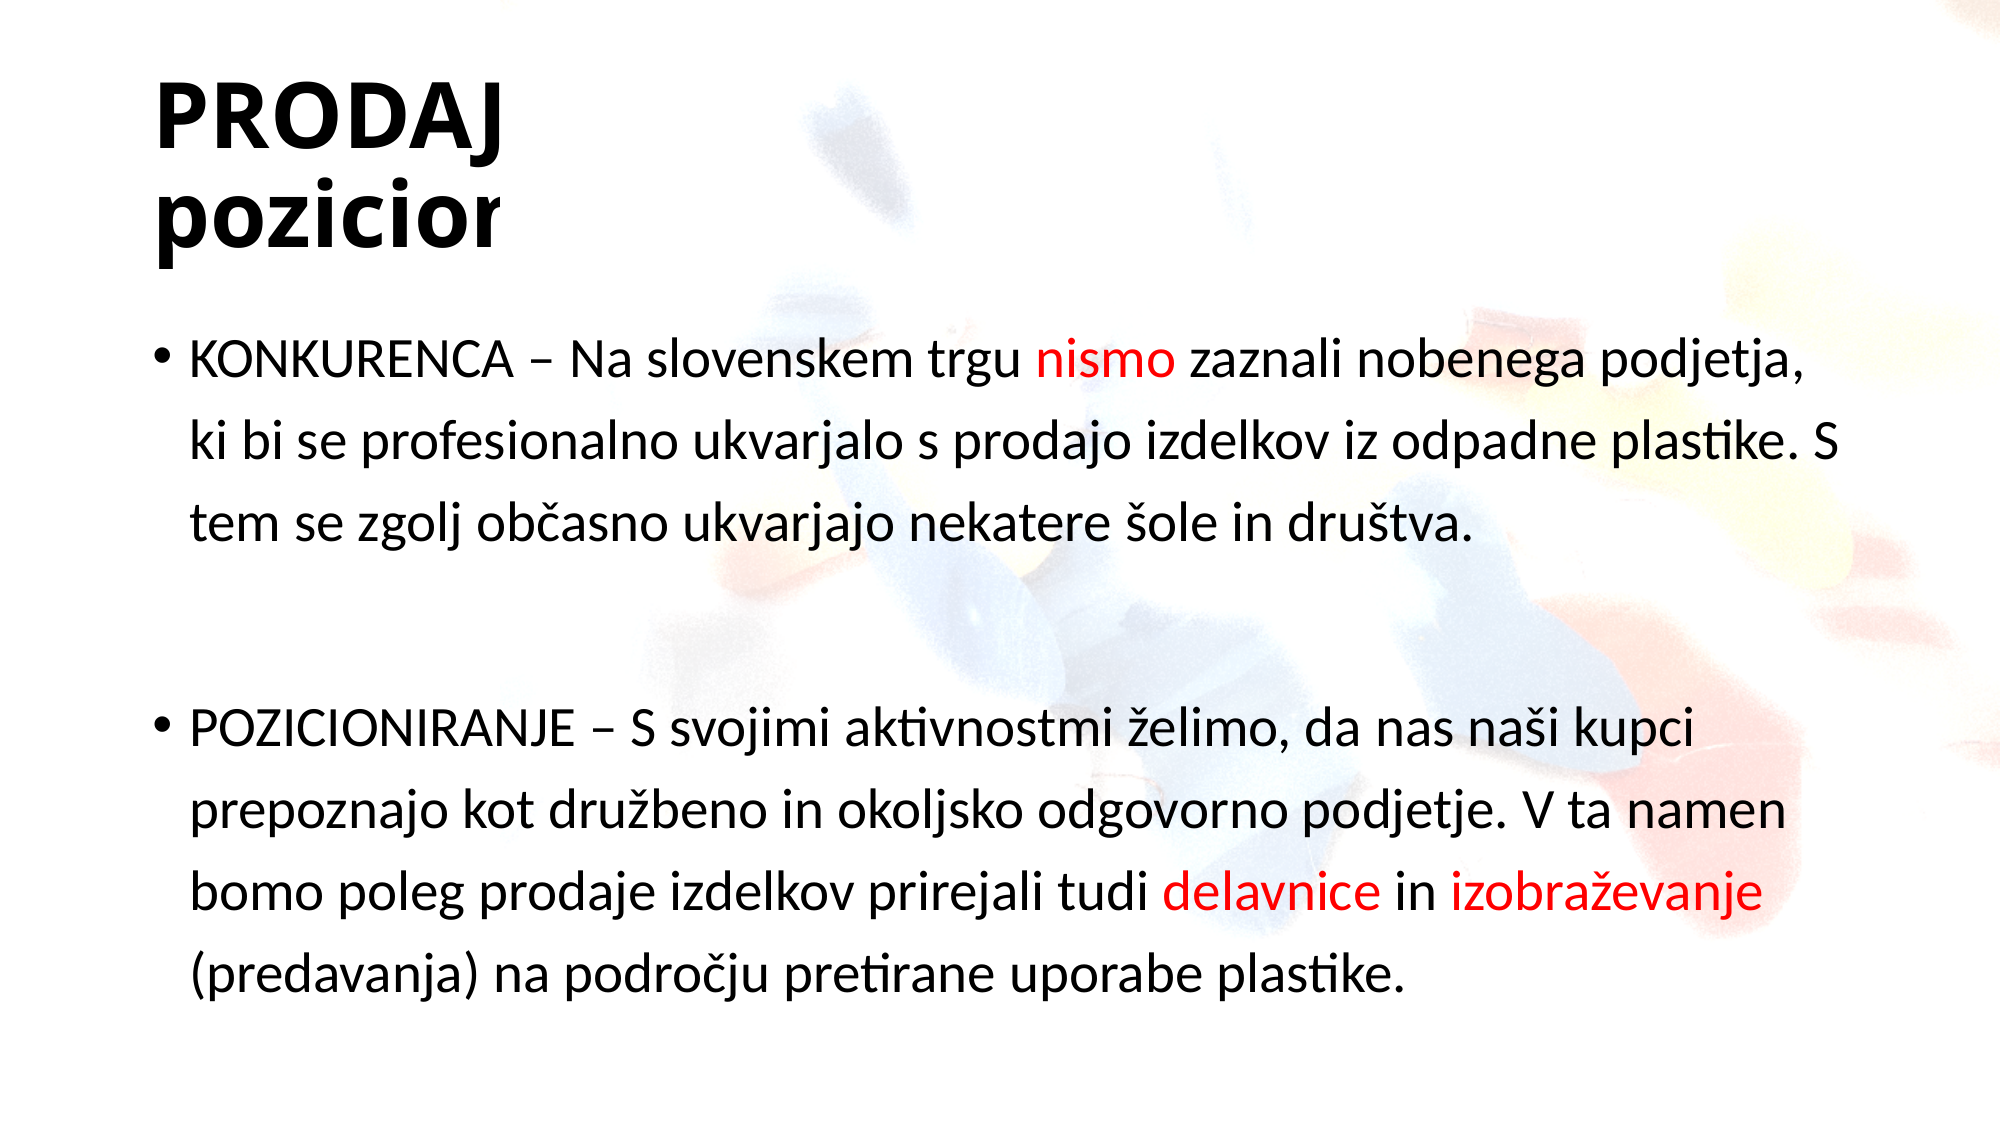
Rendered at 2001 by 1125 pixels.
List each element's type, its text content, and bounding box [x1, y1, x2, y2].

list KONKURENCA – Na slovenskem trgu nismo zaznali nobenega podjetja, ki bi se profesionalno ukvarjalo s prodajo izdelkov iz odpadne plastike. S tem se zgolj občasno ukvarjajo nekatere šole in društva. POZICIONIRANJE – S svojimi aktivnostmi želimo, da nas naši kupci prepoznajo kot družbeno in okoljsko odgovorno podjetje. V ta namen bomo poleg prodaje izdelkov prirejali tudi delavnice in izobraževanje (predavanja) na področju pretirane uporabe plastike. [137, 299, 499, 1014]
picture [499, 0, 2000, 1125]
title PRODAJA – konkurenca, pozicioniranje [137, 59, 499, 278]
